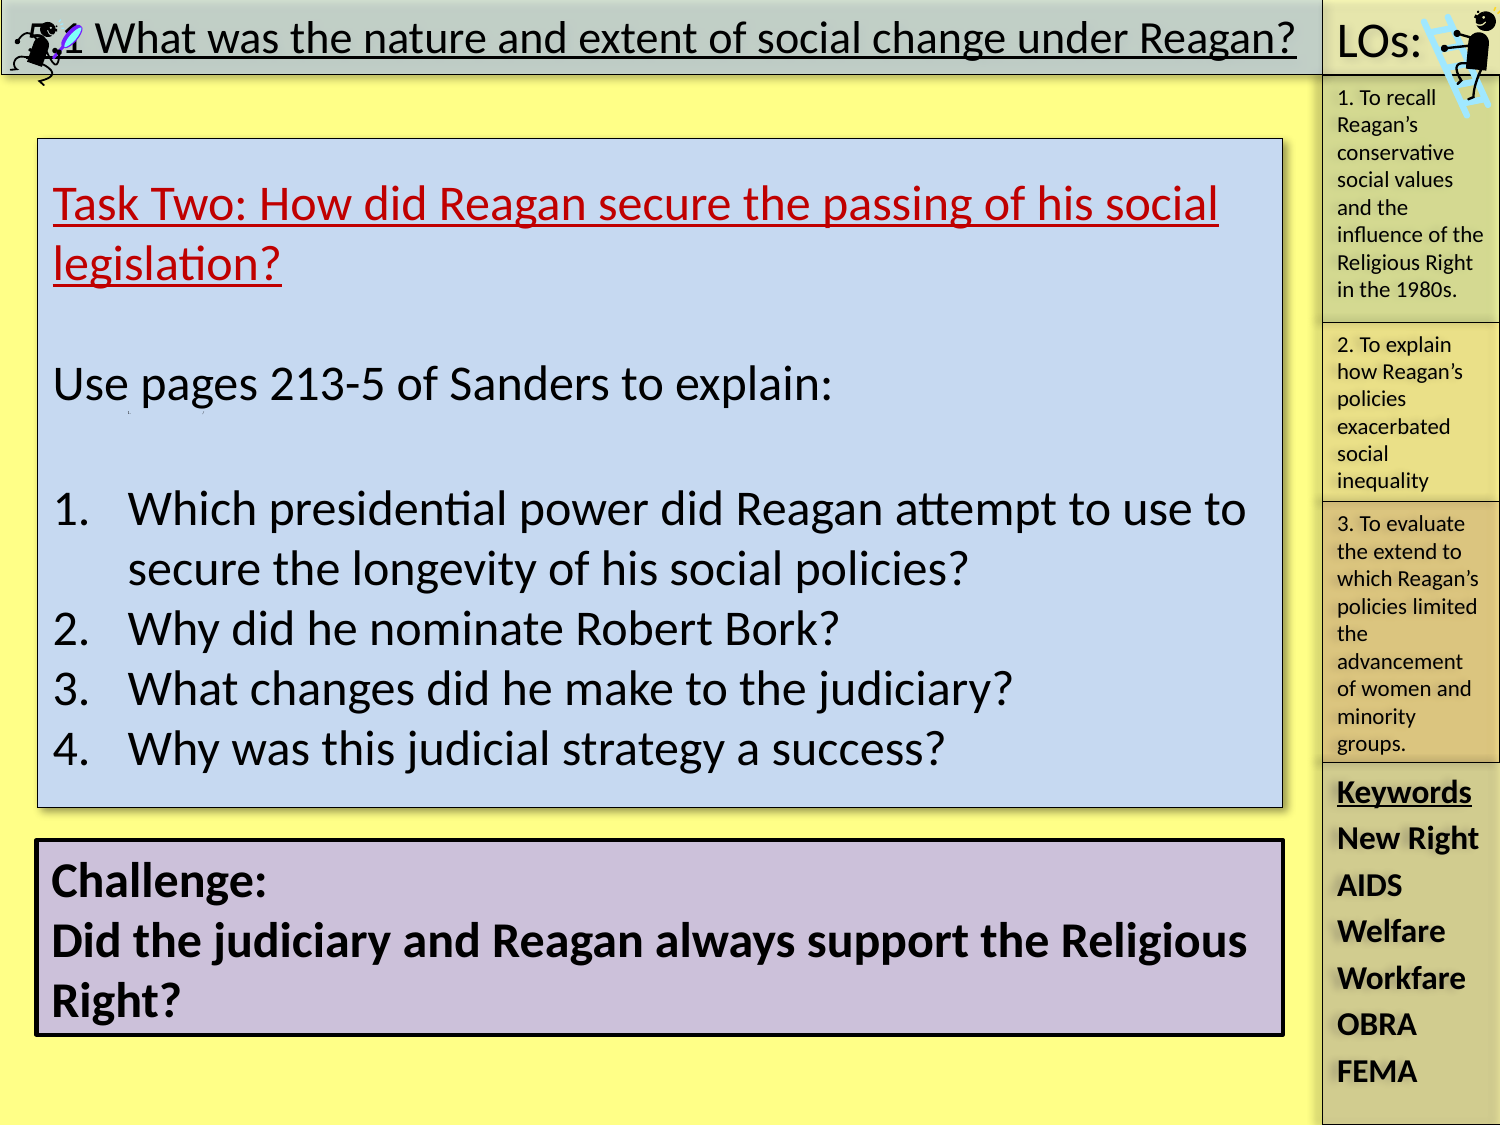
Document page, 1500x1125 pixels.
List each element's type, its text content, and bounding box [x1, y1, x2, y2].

text_box Task Two: How did Reagan secure the passing of his social legislation? Use pages 213-5 of Sanders to explain: / Which presidential power did Reagan attempt to use to secure the longevity of his social policies? Why did he nominate Robert Bork? What changes did he make to the judiciary? Why was this judicial strategy a success? [37, 138, 1283, 808]
text_box Challenge: Did the judiciary and Reagan always support the Religious Right? [34, 838, 1285, 1037]
